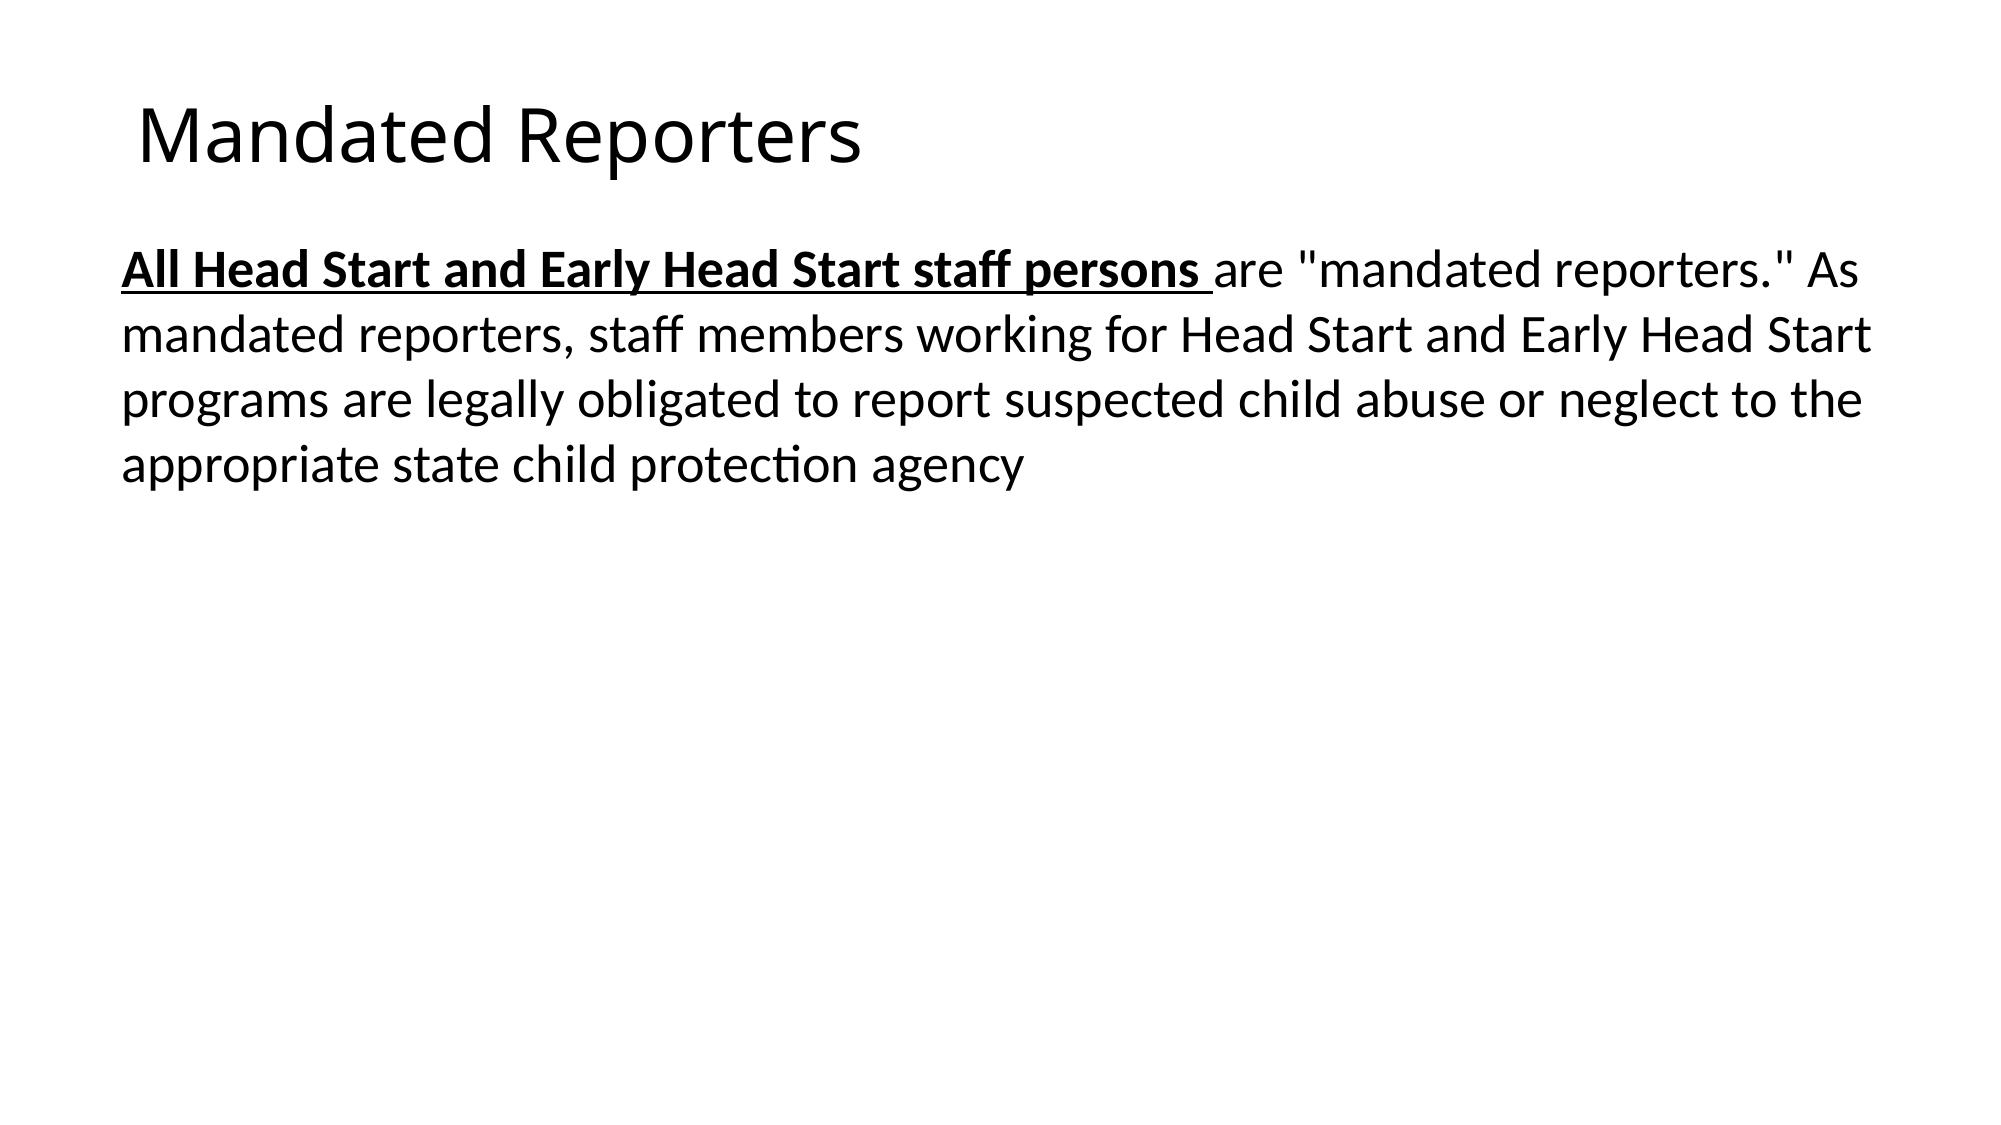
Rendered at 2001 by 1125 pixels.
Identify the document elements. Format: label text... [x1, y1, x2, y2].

title Mandated Reporters [121, 66, 1772, 211]
list All Head Start and Early Head Start staff persons are "mandated reporters." As mandated reporters, staff members working for Head Start and Early Head Start programs are legally obligated to report suspected child abuse or neglect to the appropriate state child protection agency [121, 233, 1936, 1010]
